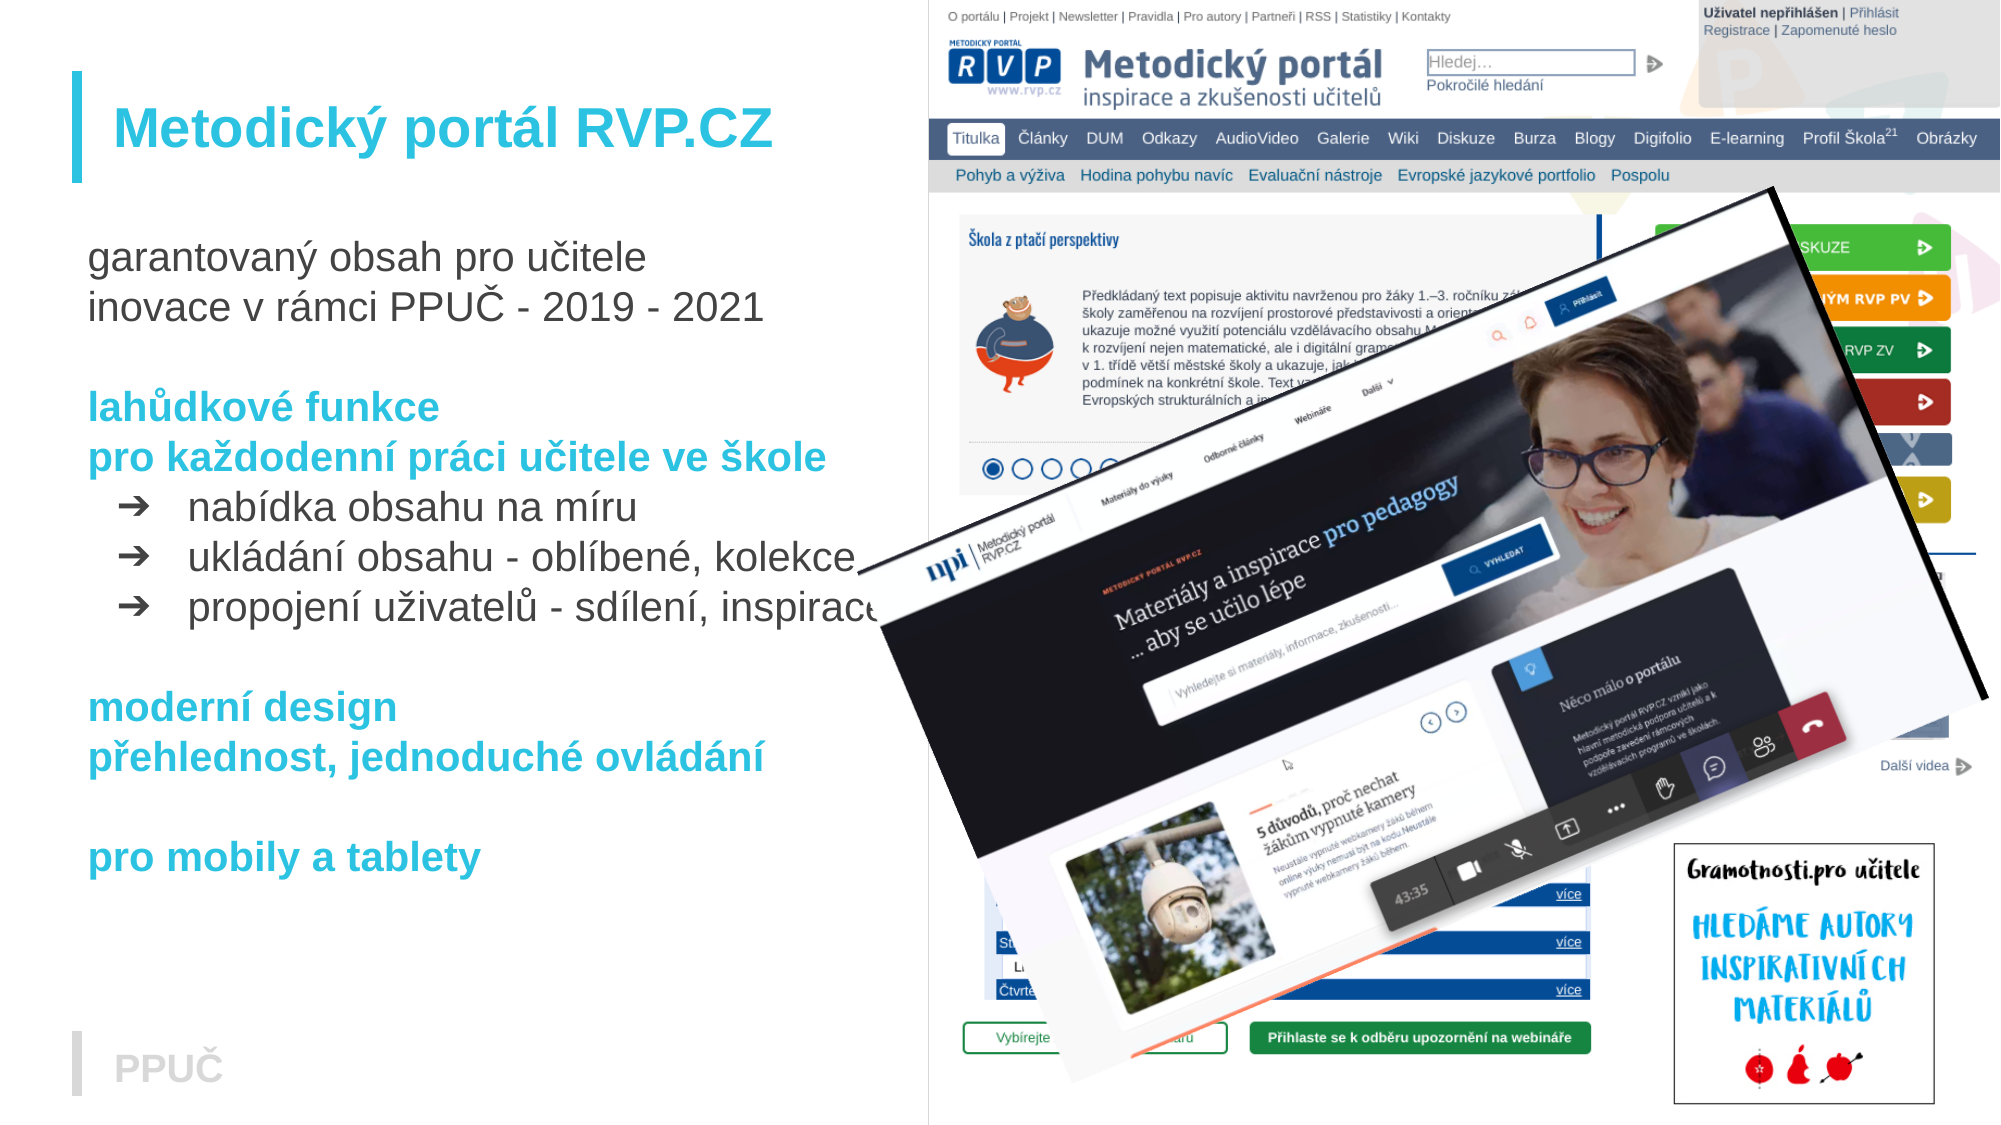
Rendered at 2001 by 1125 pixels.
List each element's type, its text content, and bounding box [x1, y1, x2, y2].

title Metodický portál RVP.CZ [103, 72, 928, 186]
picture [858, 0, 2000, 1125]
text_box garantovaný obsah pro učitele inovace v rámci PPUČ - 2019 - 2021 lahůdkové funkce pro každodenní práci učitele ve škole nabídka obsahu na míru ukládání obsahu - oblíbené, kolekce propojení uživatelů - sdílení, inspirace moderní design přehlednost, jednoduché ovládání pro mobily a tablety [77, 219, 929, 1005]
